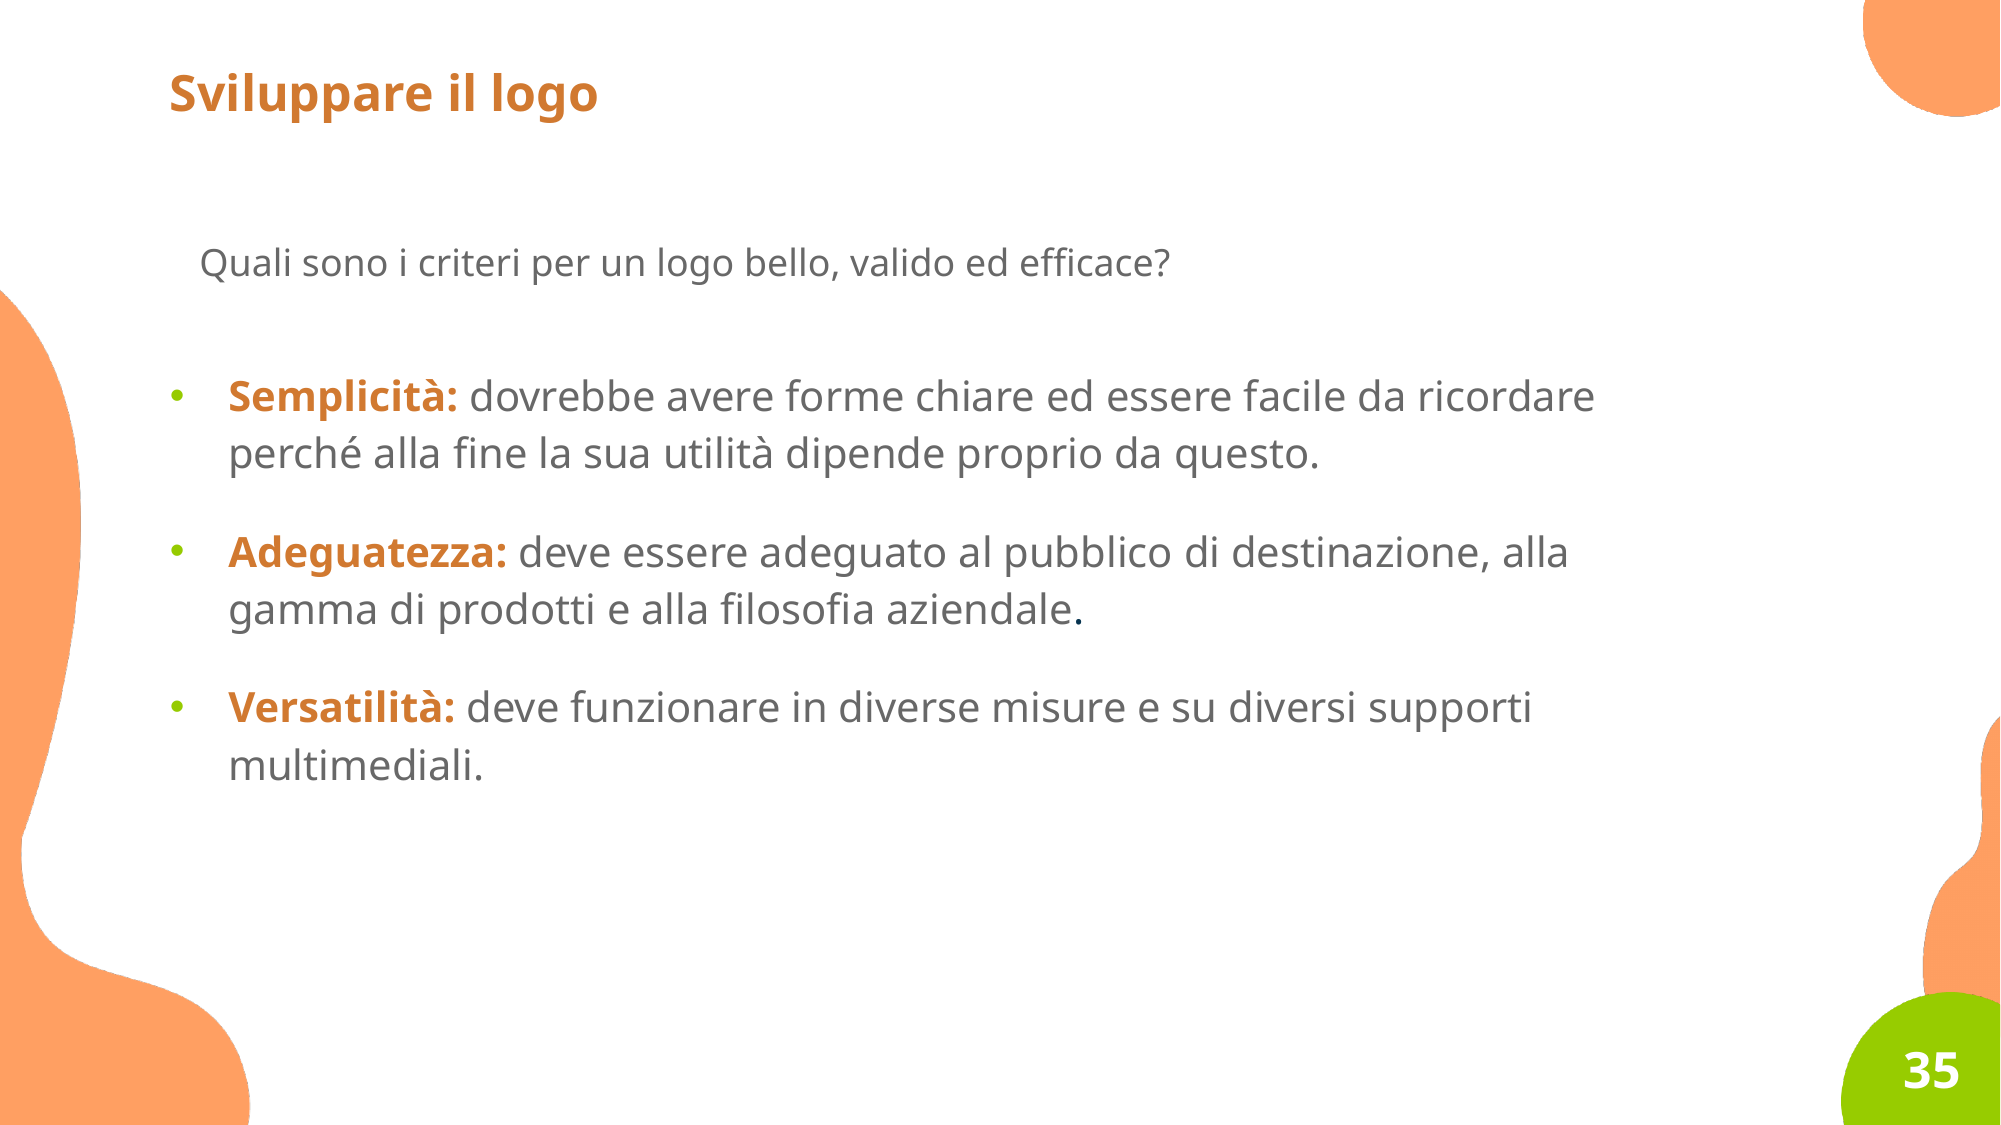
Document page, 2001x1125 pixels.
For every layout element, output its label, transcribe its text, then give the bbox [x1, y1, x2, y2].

text_box Sviluppare il logo [154, 37, 1698, 146]
picture [0, 209, 275, 1125]
slide_number 35 [1888, 1042, 1976, 1103]
text_box Quali sono i criteri per un logo bello, valido ed efficace? [184, 231, 1196, 336]
picture [1853, 0, 2000, 125]
picture [1841, 699, 2001, 1125]
text_box Semplicità: dovrebbe avere forme chiare ed essere facile da ricordare perché alla fine la sua utilità dipende proprio da questo. Adeguatezza: deve essere adeguato al pubblico di destinazione, alla gamma di prodotti e alla filosofia aziendale. Versatilità: deve funzionare in diverse misure e su diversi supporti multimediali. [154, 355, 1632, 796]
